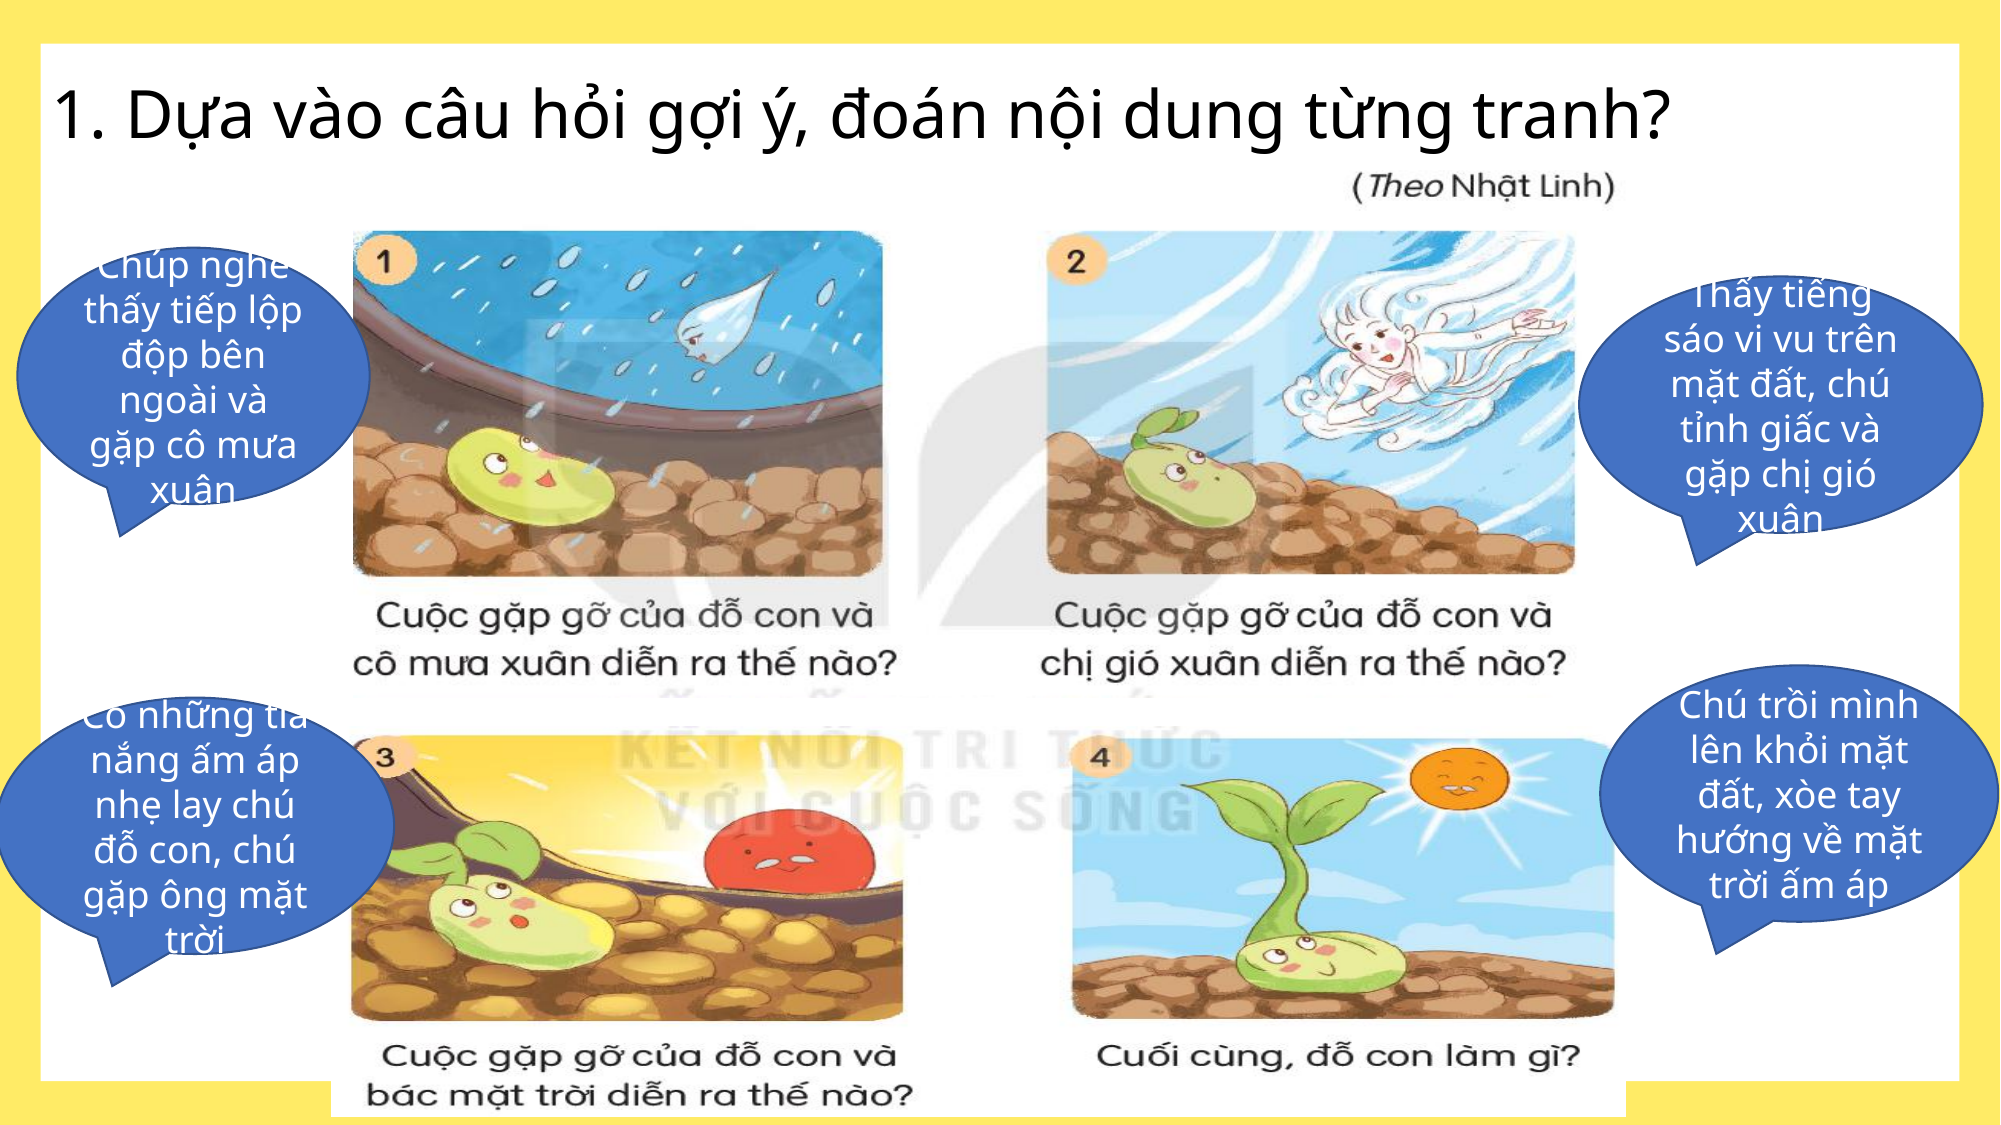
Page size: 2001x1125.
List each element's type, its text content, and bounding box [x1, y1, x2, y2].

text_box Thấy tiếng sáo vi vu trên mặt đất, chú tỉnh giấc và gặp chị gió xuân [1647, 275, 1984, 567]
title 1. Dựa vào câu hỏi gợi ý, đoán nội dung từng tranh? [36, 7, 1863, 226]
text_box Có những tia nắng ấm áp nhẹ lay chú đỗ con, chú gặp ông mặt trời [0, 696, 331, 988]
picture [331, 726, 1626, 1118]
text_box Chú trồi mình lên khỏi mặt đất, xòe tay hướng về mặt trời ấm áp [1626, 664, 2000, 956]
picture [352, 154, 1647, 698]
text_box Chúp nghe thấy tiếp lộp độp bên ngoài và gặp cô mưa xuân [16, 246, 352, 538]
